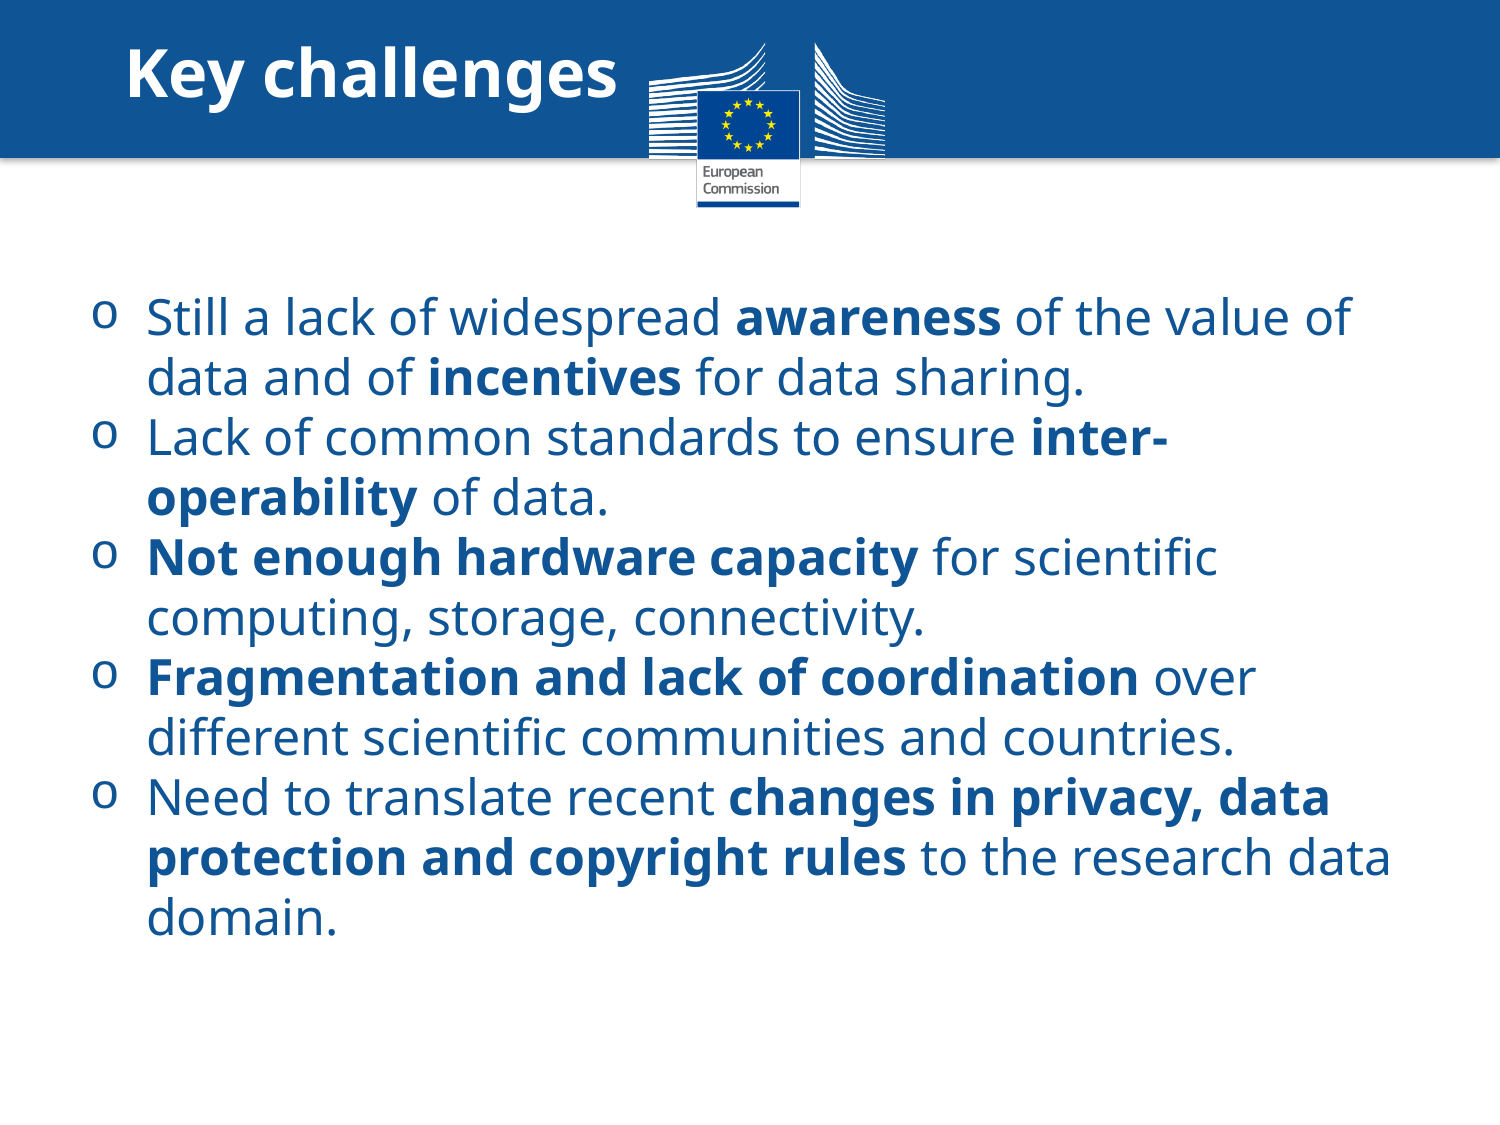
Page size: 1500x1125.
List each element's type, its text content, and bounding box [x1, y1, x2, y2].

text_box Still a lack of widespread awareness of the value of data and of incentives for data sharing. Lack of common standards to ensure inter-operability of data. Not enough hardware capacity for scientific computing, storage, connectivity. Fragmentation and lack of coordination over different scientific communities and countries. Need to translate recent changes in privacy, data protection and copyright rules to the research data domain. [75, 277, 1438, 1116]
text_box Key challenges [0, 23, 744, 139]
picture [649, 42, 885, 208]
